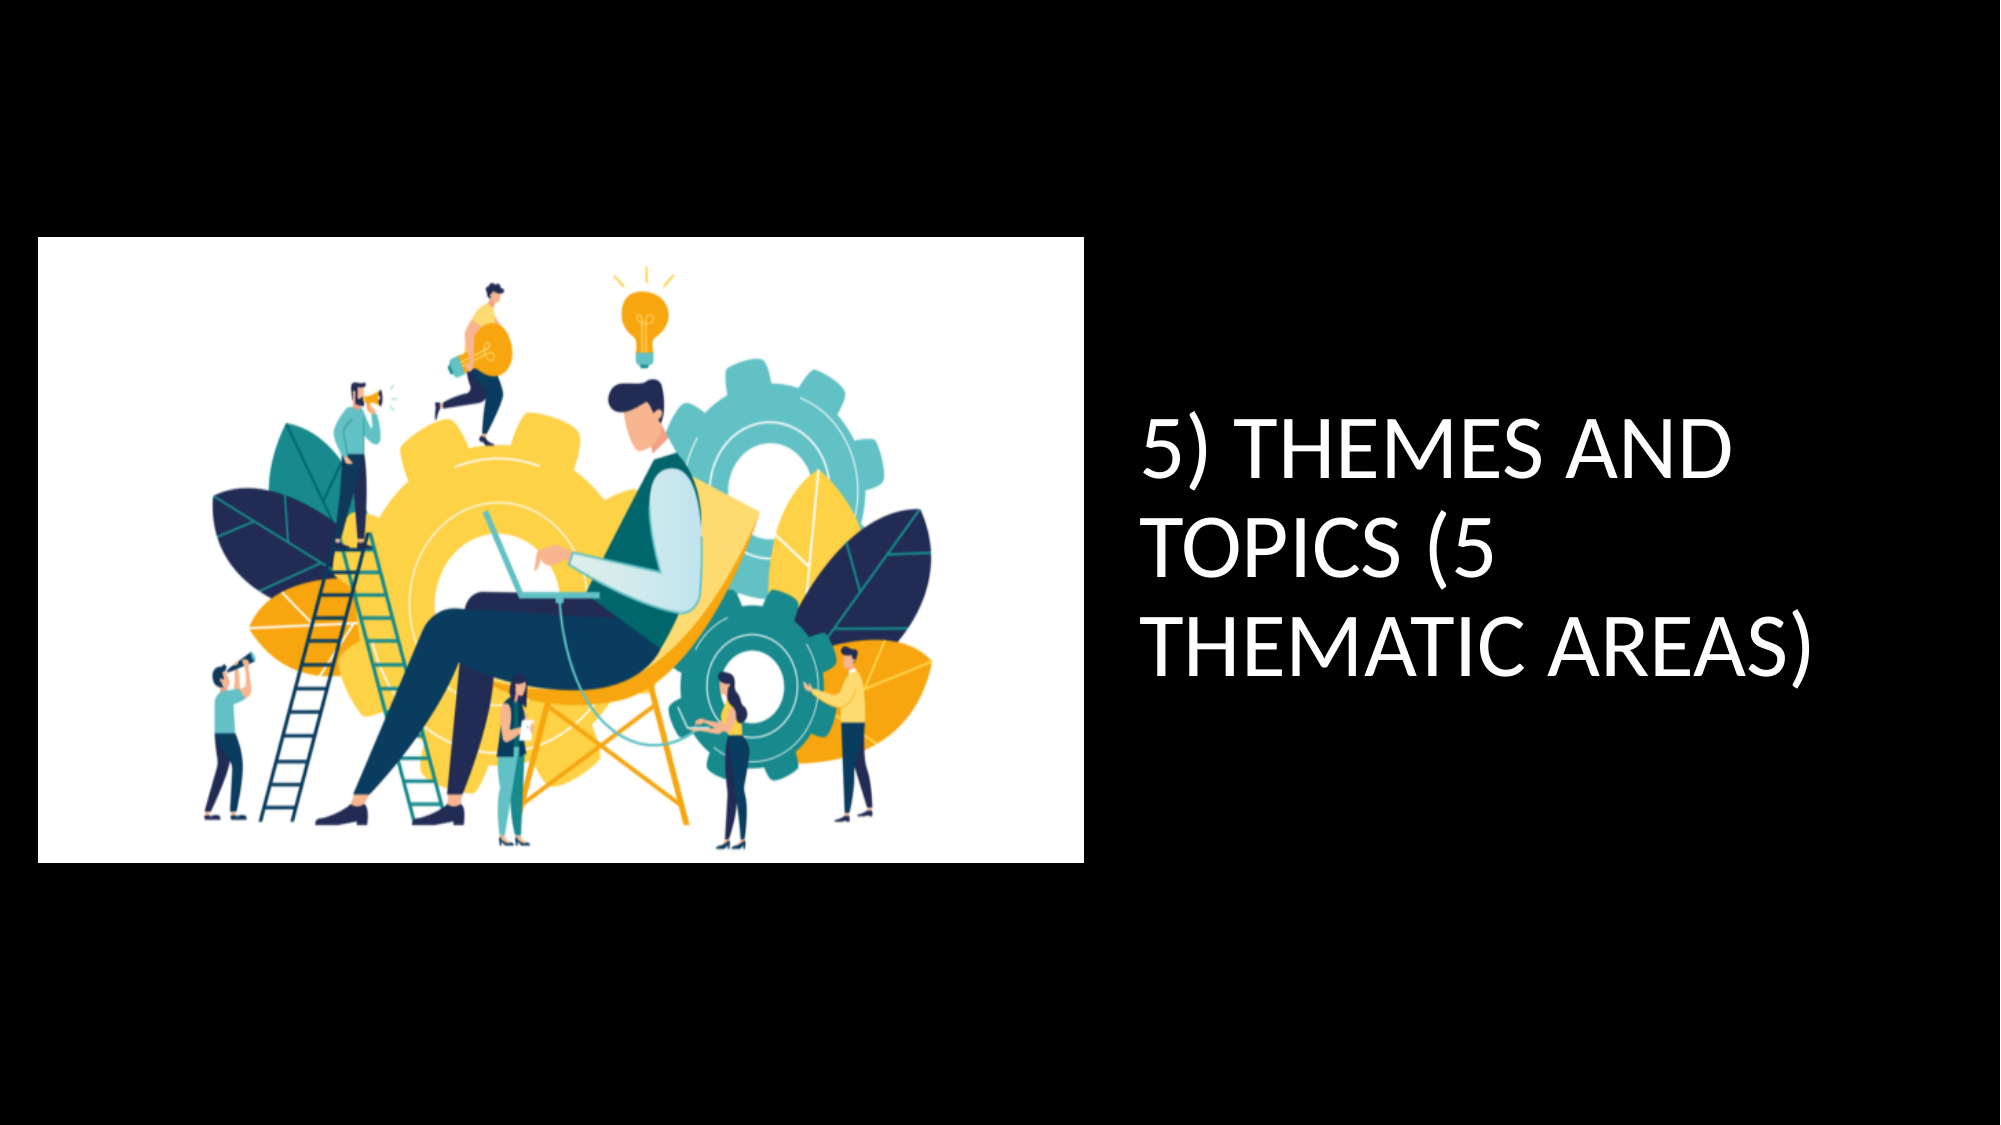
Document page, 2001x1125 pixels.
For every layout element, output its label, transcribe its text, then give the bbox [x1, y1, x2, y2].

picture [38, 237, 1084, 863]
title 5) Themes and topics (5 thematic areas) [1124, 312, 1860, 704]
